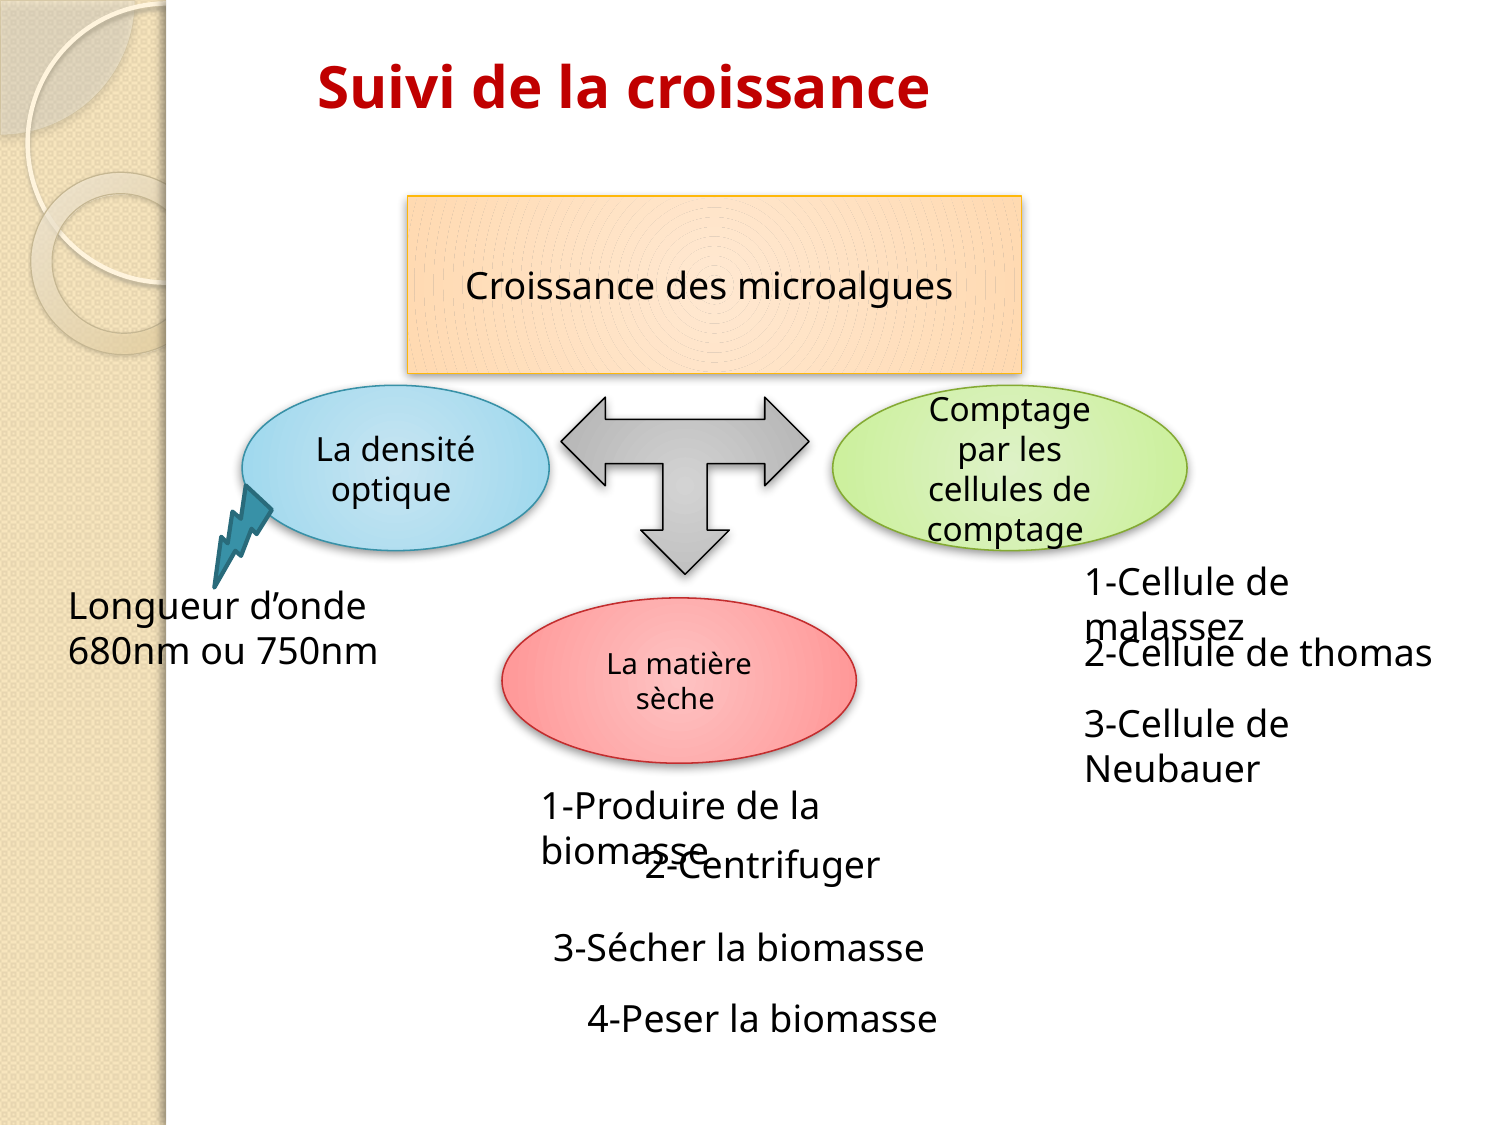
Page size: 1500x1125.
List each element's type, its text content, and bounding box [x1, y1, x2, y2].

text_box 3-Cellule de Neubauer [1068, 692, 1471, 798]
text_box Comptage par les cellules de comptage [831, 384, 1188, 552]
text_box 3-Sécher la biomasse [525, 916, 963, 977]
text_box La densité optique [241, 384, 550, 552]
text_box 2-Cellule de thomas [1068, 621, 1471, 682]
text_box La matière sèche [501, 597, 858, 764]
text_box 4-Peser la biomasse [549, 987, 987, 1048]
text_box [214, 483, 274, 574]
text_box Suivi de la croissance [64, 42, 1199, 128]
text_box Longueur d’onde 680nm ou 750nm [53, 574, 396, 679]
text_box 1-Cellule de malassez [1068, 550, 1471, 621]
text_box [560, 396, 810, 575]
text_box Croissance des microalgues [407, 195, 1022, 374]
text_box 2-Centrifuger [549, 834, 987, 894]
text_box 1-Produire de la biomasse [525, 775, 963, 880]
